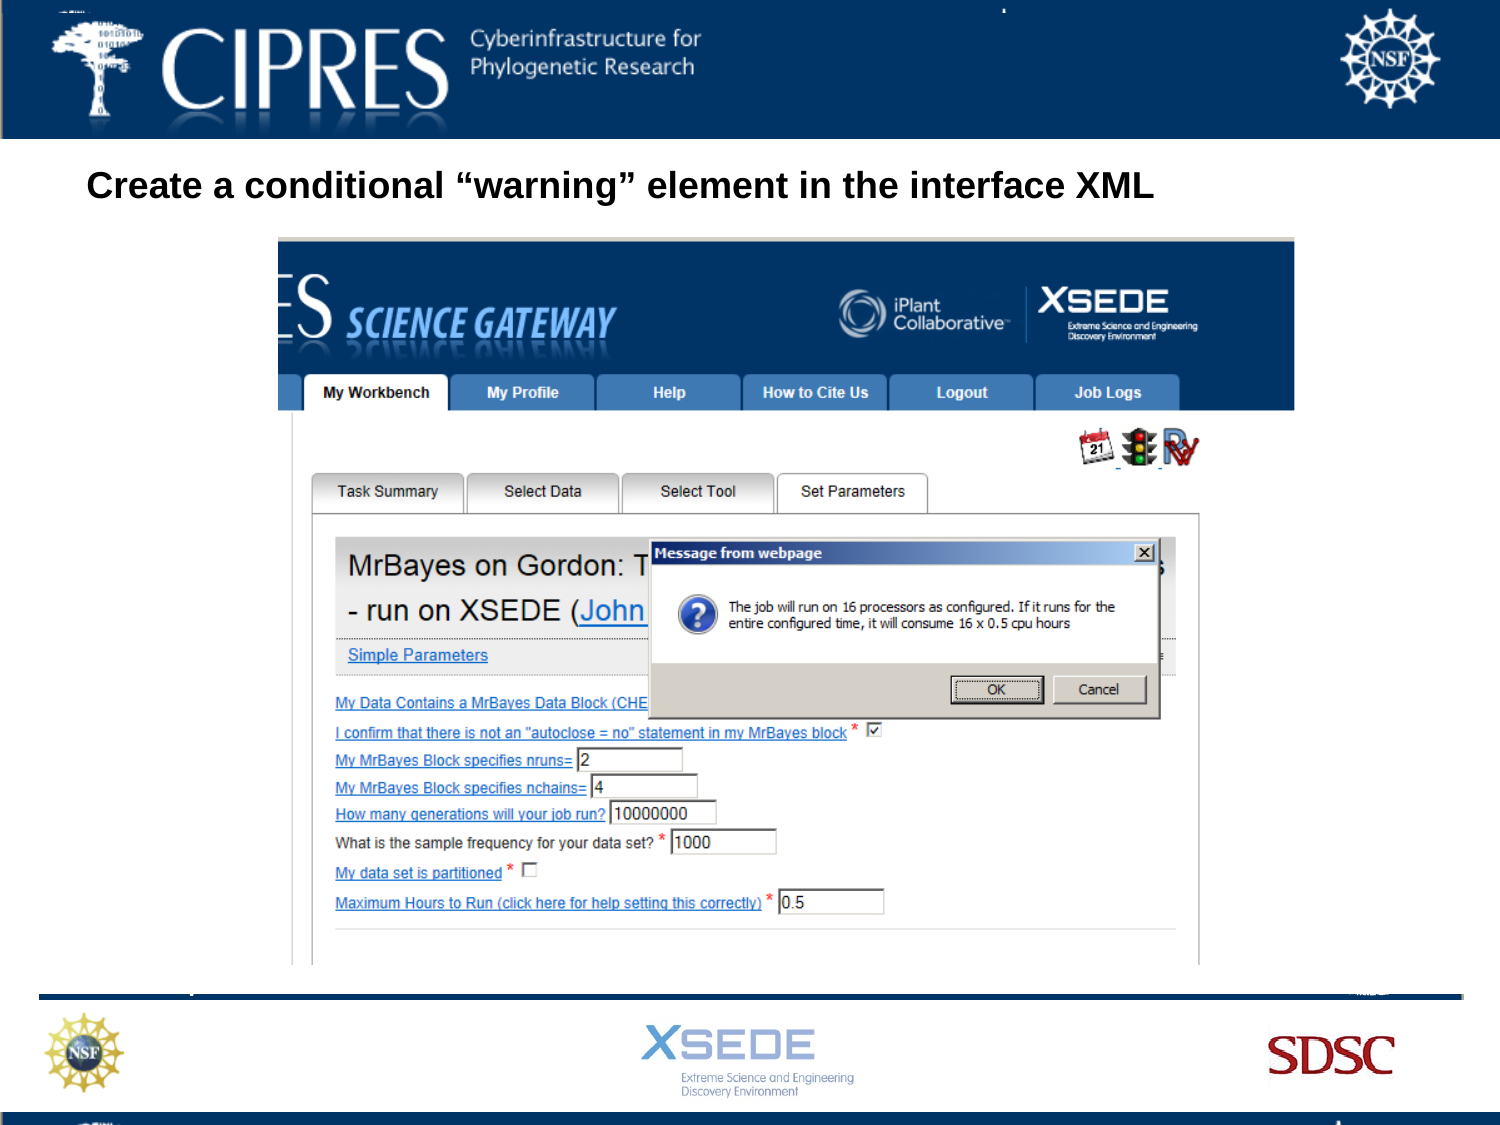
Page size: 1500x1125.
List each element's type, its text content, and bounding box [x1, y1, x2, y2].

picture [277, 236, 1295, 966]
picture [629, 1017, 865, 1106]
picture [1267, 1025, 1396, 1089]
text_box Create a conditional “warning” element in the interface XML [71, 153, 1171, 214]
picture [0, 0, 1500, 139]
picture [39, 1001, 138, 1100]
picture [0, 1112, 1500, 1125]
picture [39, 994, 1464, 1000]
